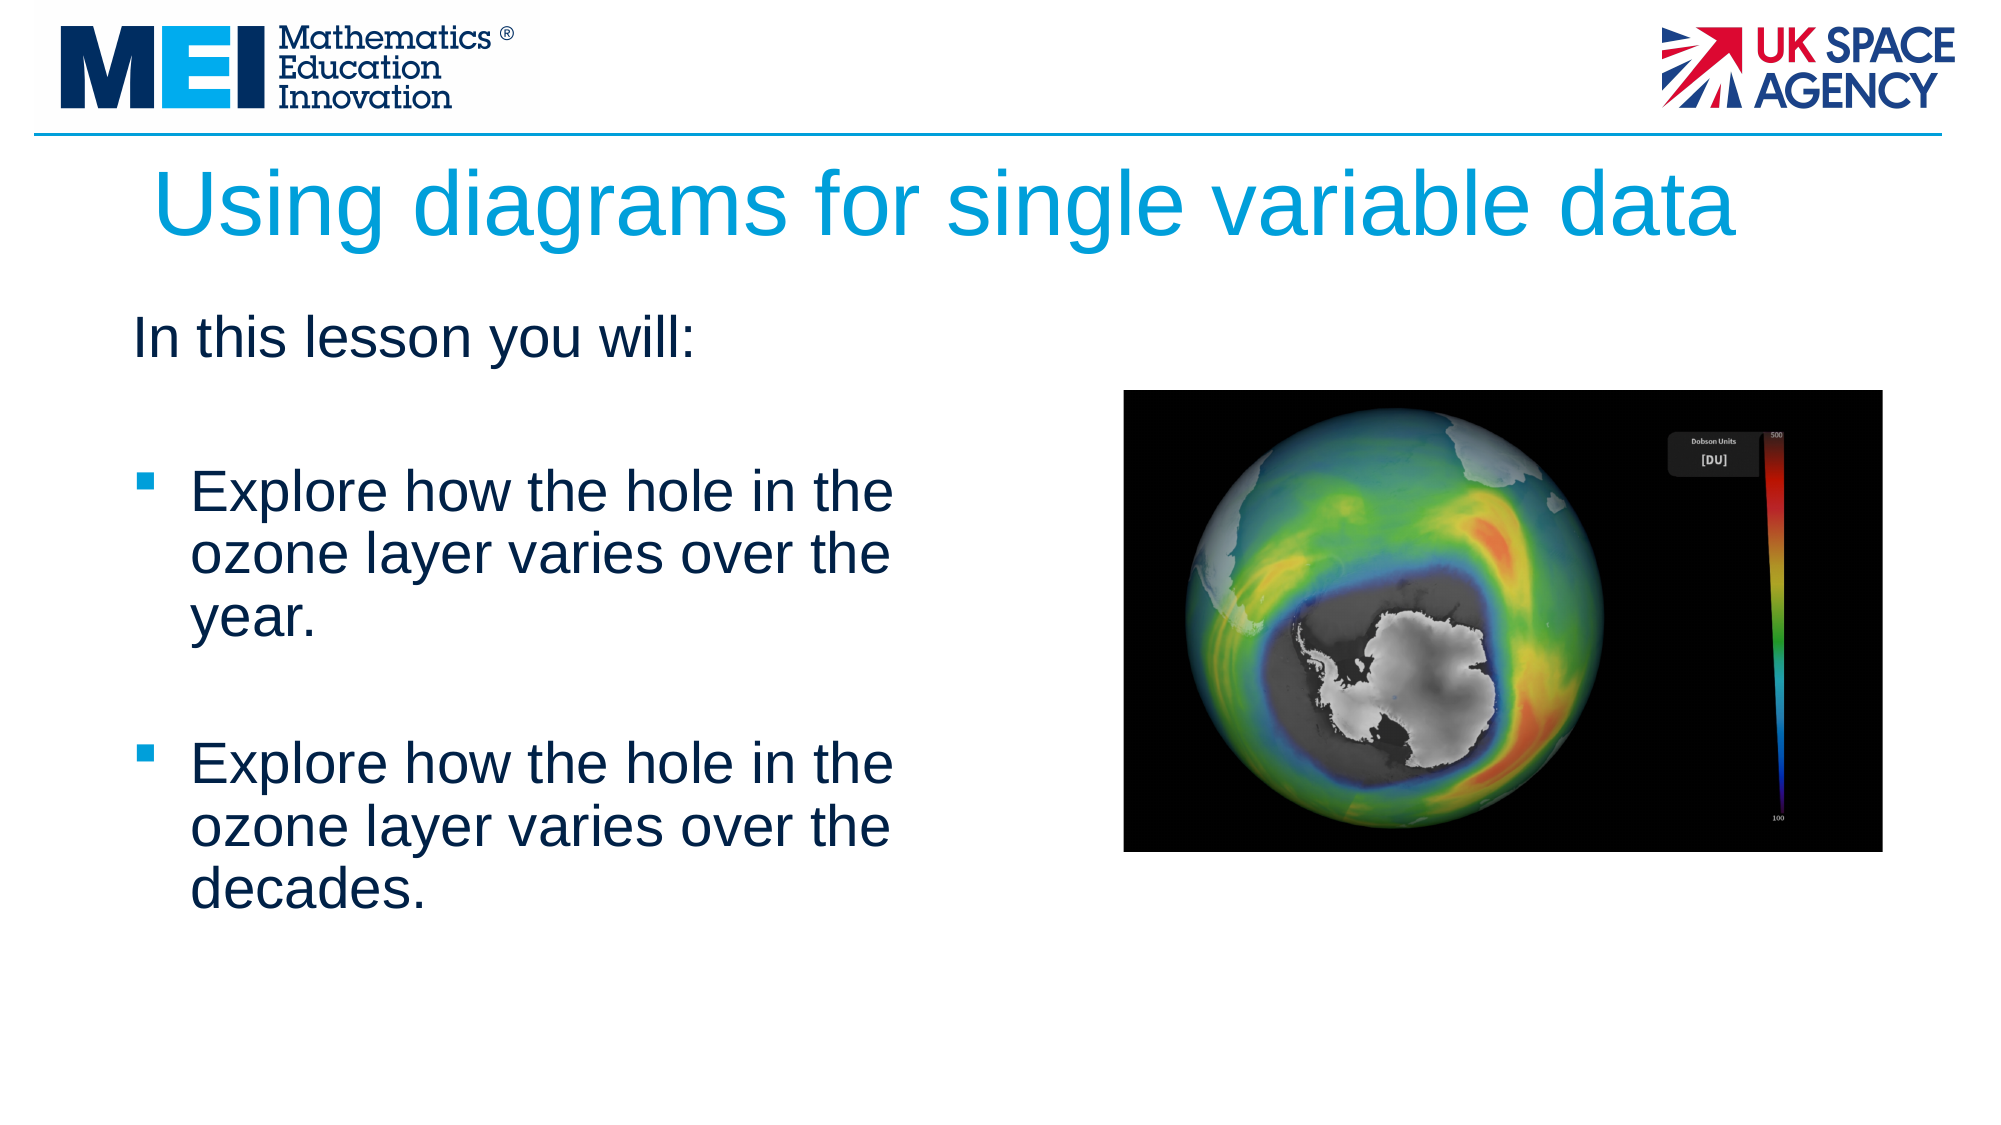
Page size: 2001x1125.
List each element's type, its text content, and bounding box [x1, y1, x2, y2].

picture [1647, 0, 1966, 130]
title Using diagrams for single variable data [137, 148, 1863, 271]
picture [34, 0, 540, 132]
list In this lesson you will: Explore how the hole in the ozone layer varies over the year. Explore how the hole in the ozone layer varies over the decades. [117, 299, 1046, 1037]
picture [1123, 390, 1883, 852]
